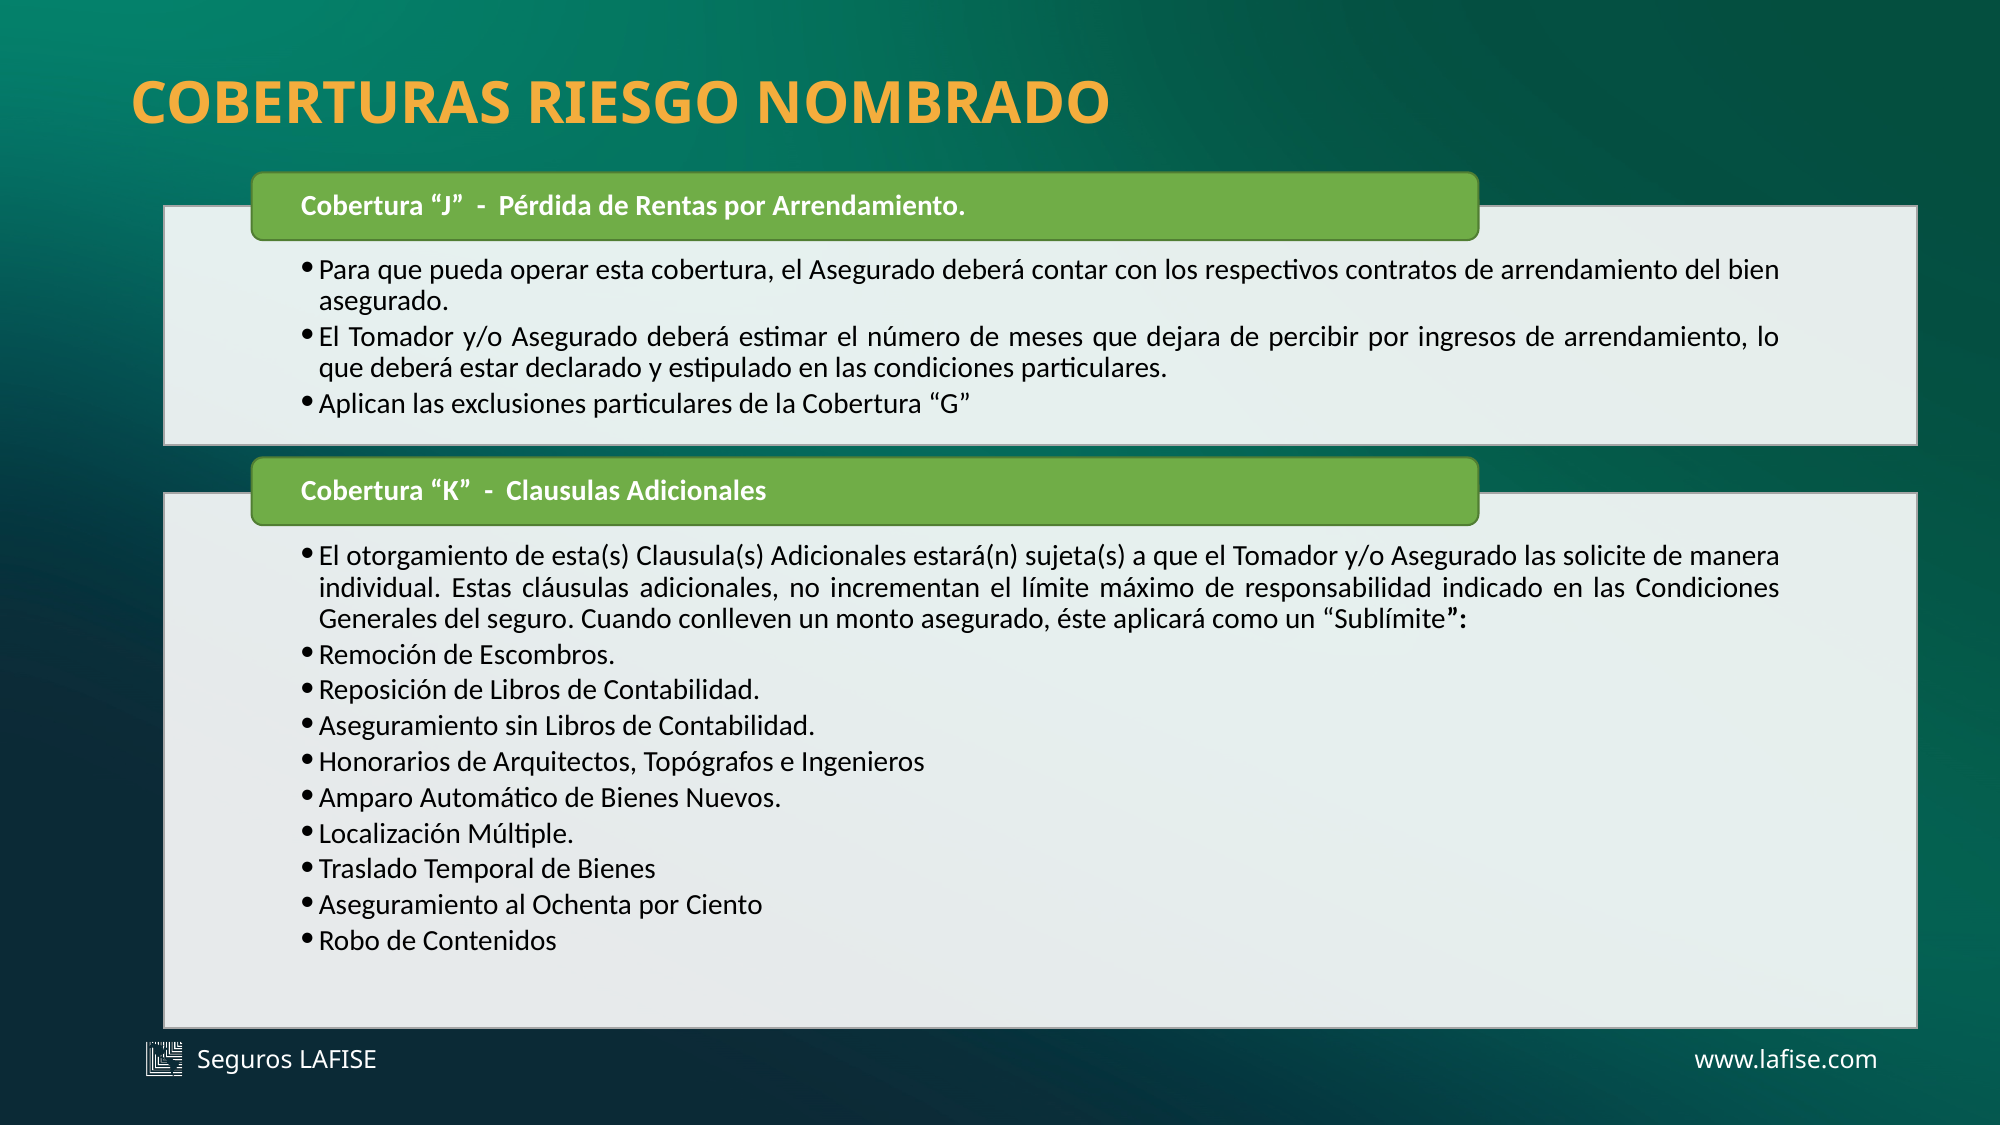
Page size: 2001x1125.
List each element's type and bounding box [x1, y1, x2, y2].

picture [0, 0, 2000, 1125]
text_box [163, 172, 1917, 1029]
